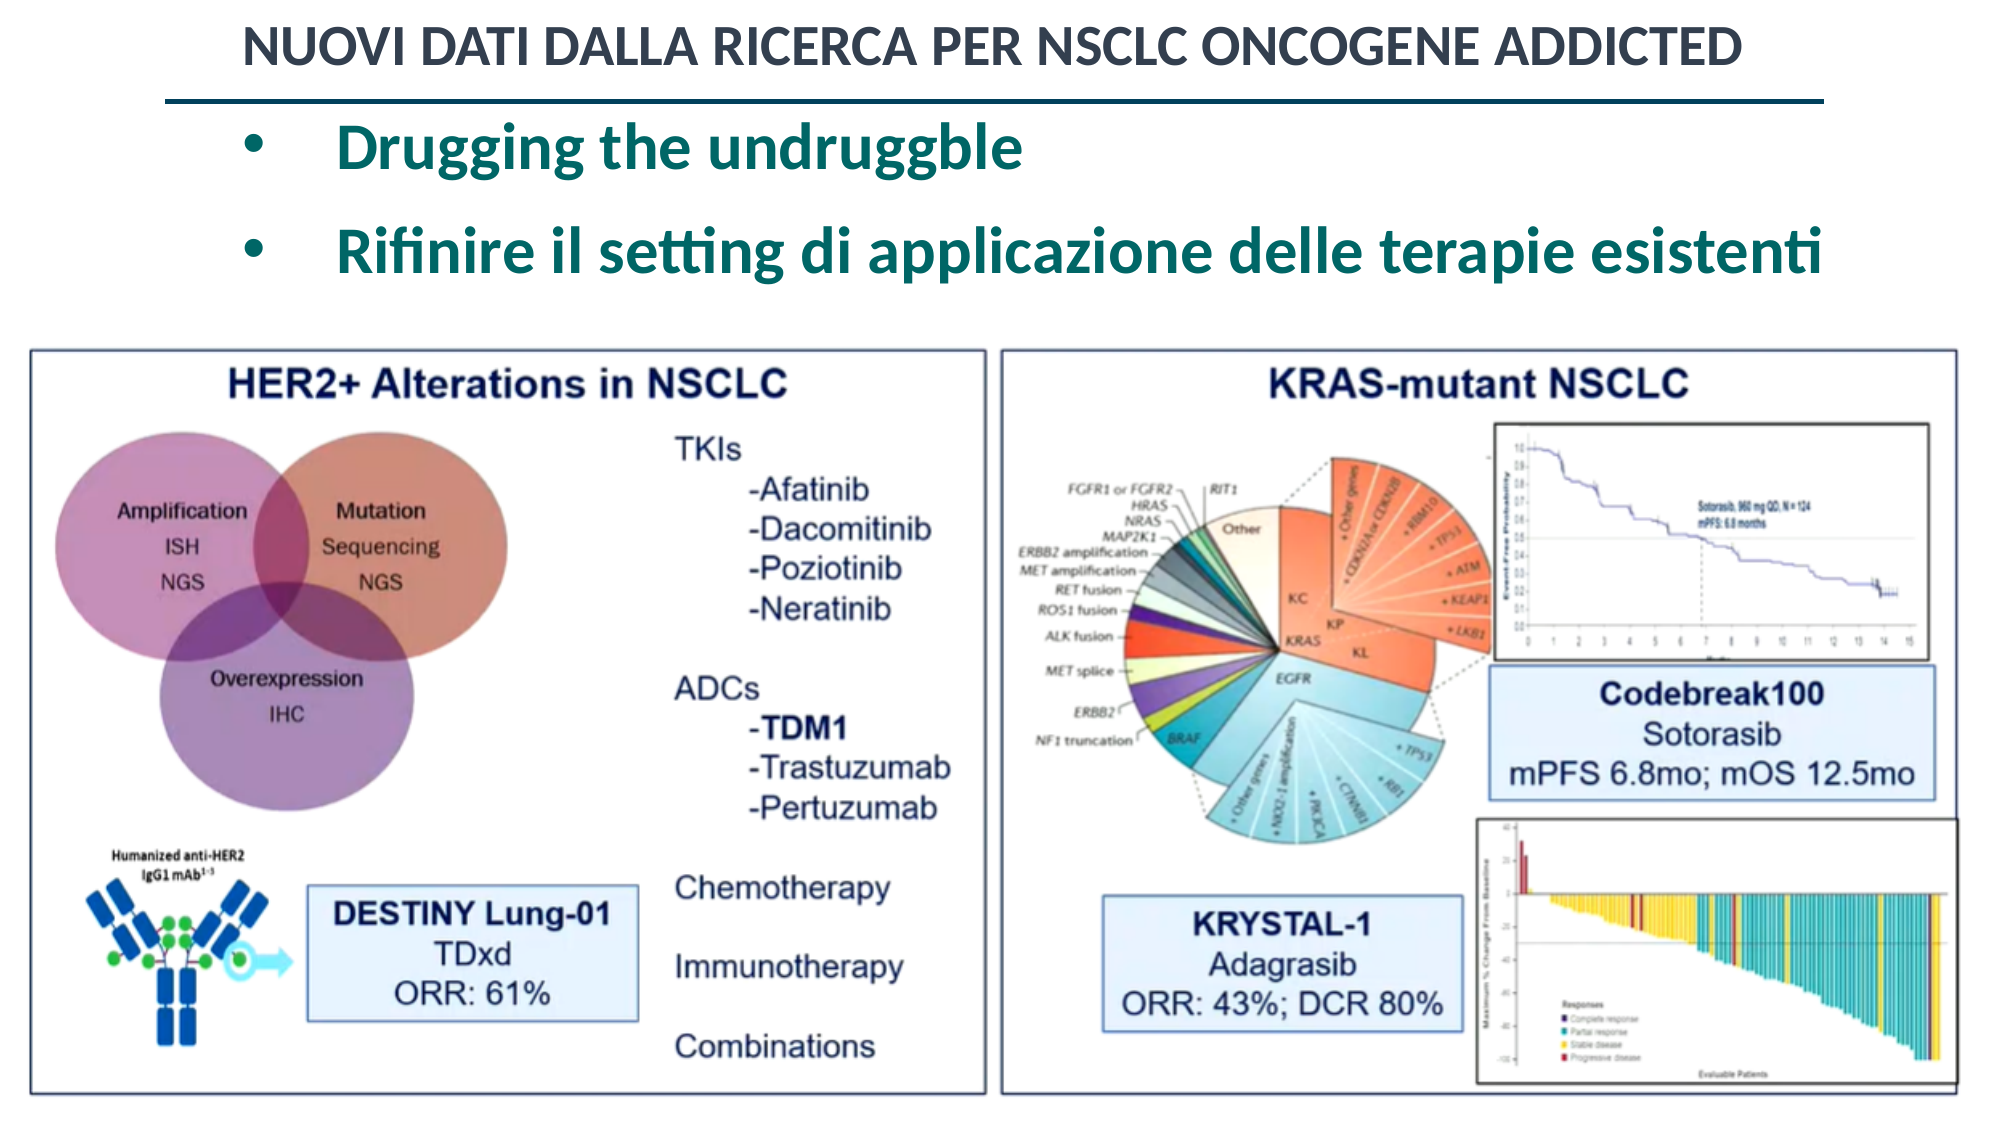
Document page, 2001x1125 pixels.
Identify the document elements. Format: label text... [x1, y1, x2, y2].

picture [16, 332, 1967, 1103]
text_box Nuovi DATI dalla ricerca per NSCLC oncogene addicted Drugging the undruggble Rifinire il setting di applicazione delle terapie esistenti Overcoming reisistance [227, 0, 1398, 99]
text_box Nuovi DATI dalla ricerca per NSCLC oncogene addicted Drugging the undruggble Rifinire il setting di applicazione delle terapie esistenti Overcoming reisistance [227, 104, 1398, 150]
